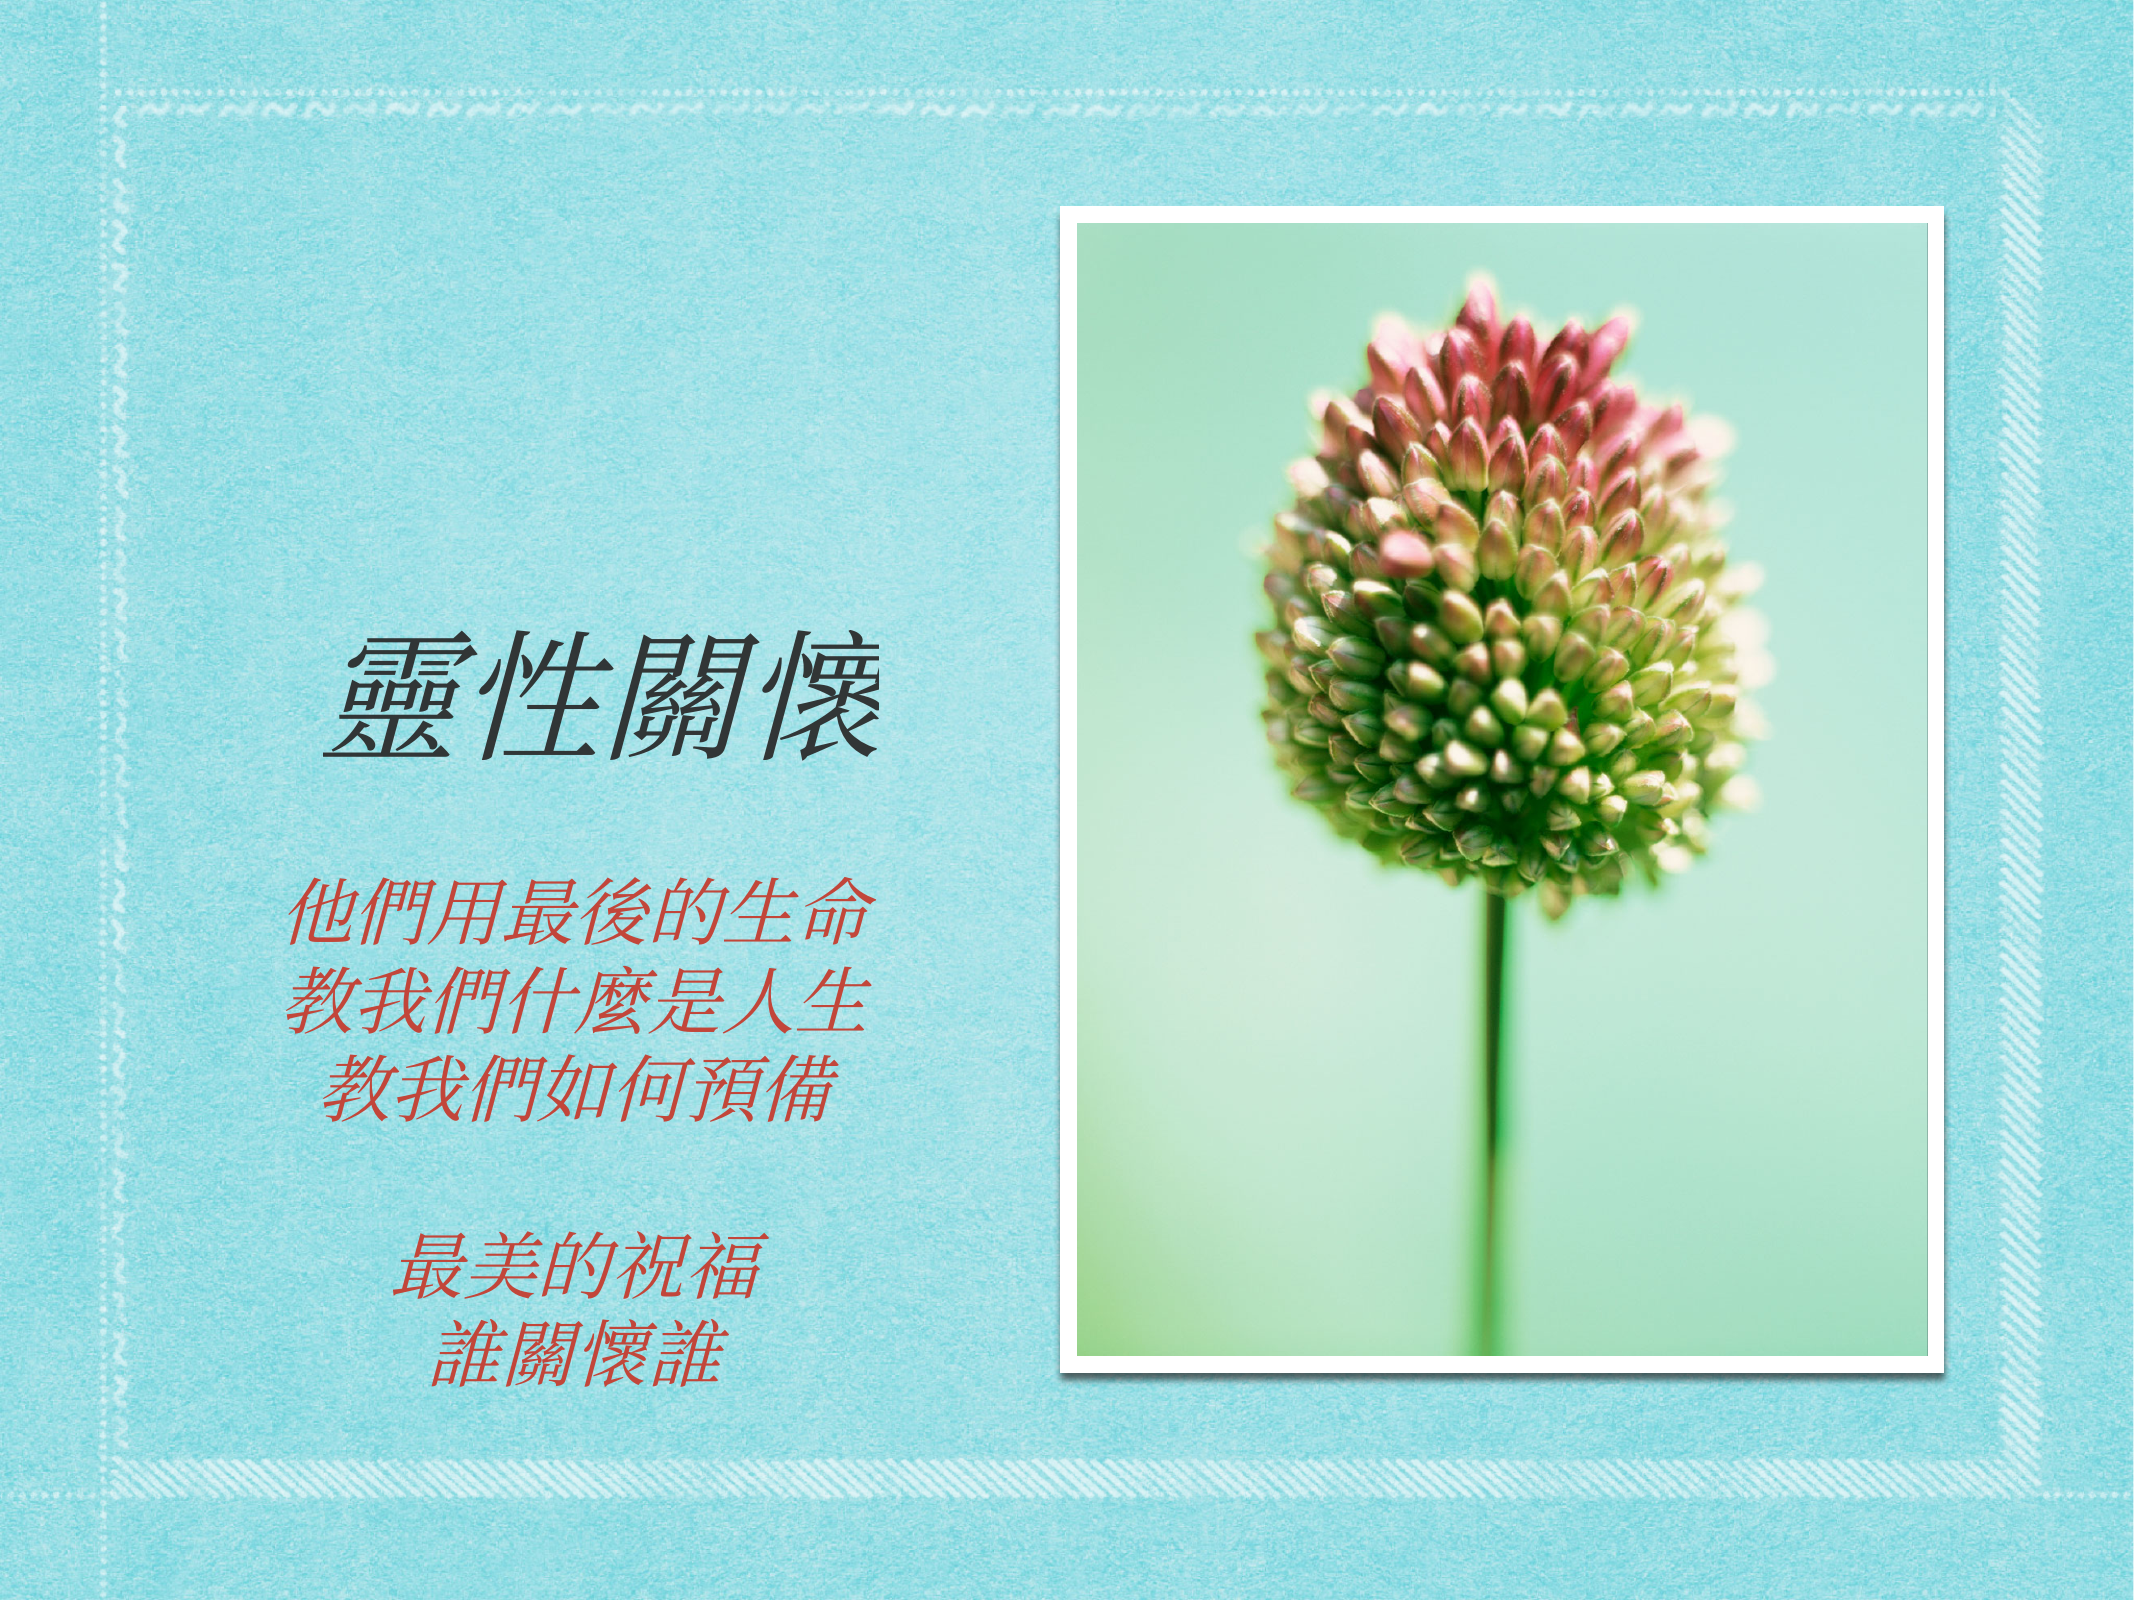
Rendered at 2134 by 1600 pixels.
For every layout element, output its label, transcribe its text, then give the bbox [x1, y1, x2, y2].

picture [0, 0, 2134, 1600]
list 他們用最後的生命 教我們什麼是人生 教我們如何預備 最美的祝福 誰關懷誰 [104, 777, 1045, 1472]
title 靈性關懷 [184, 160, 1016, 777]
